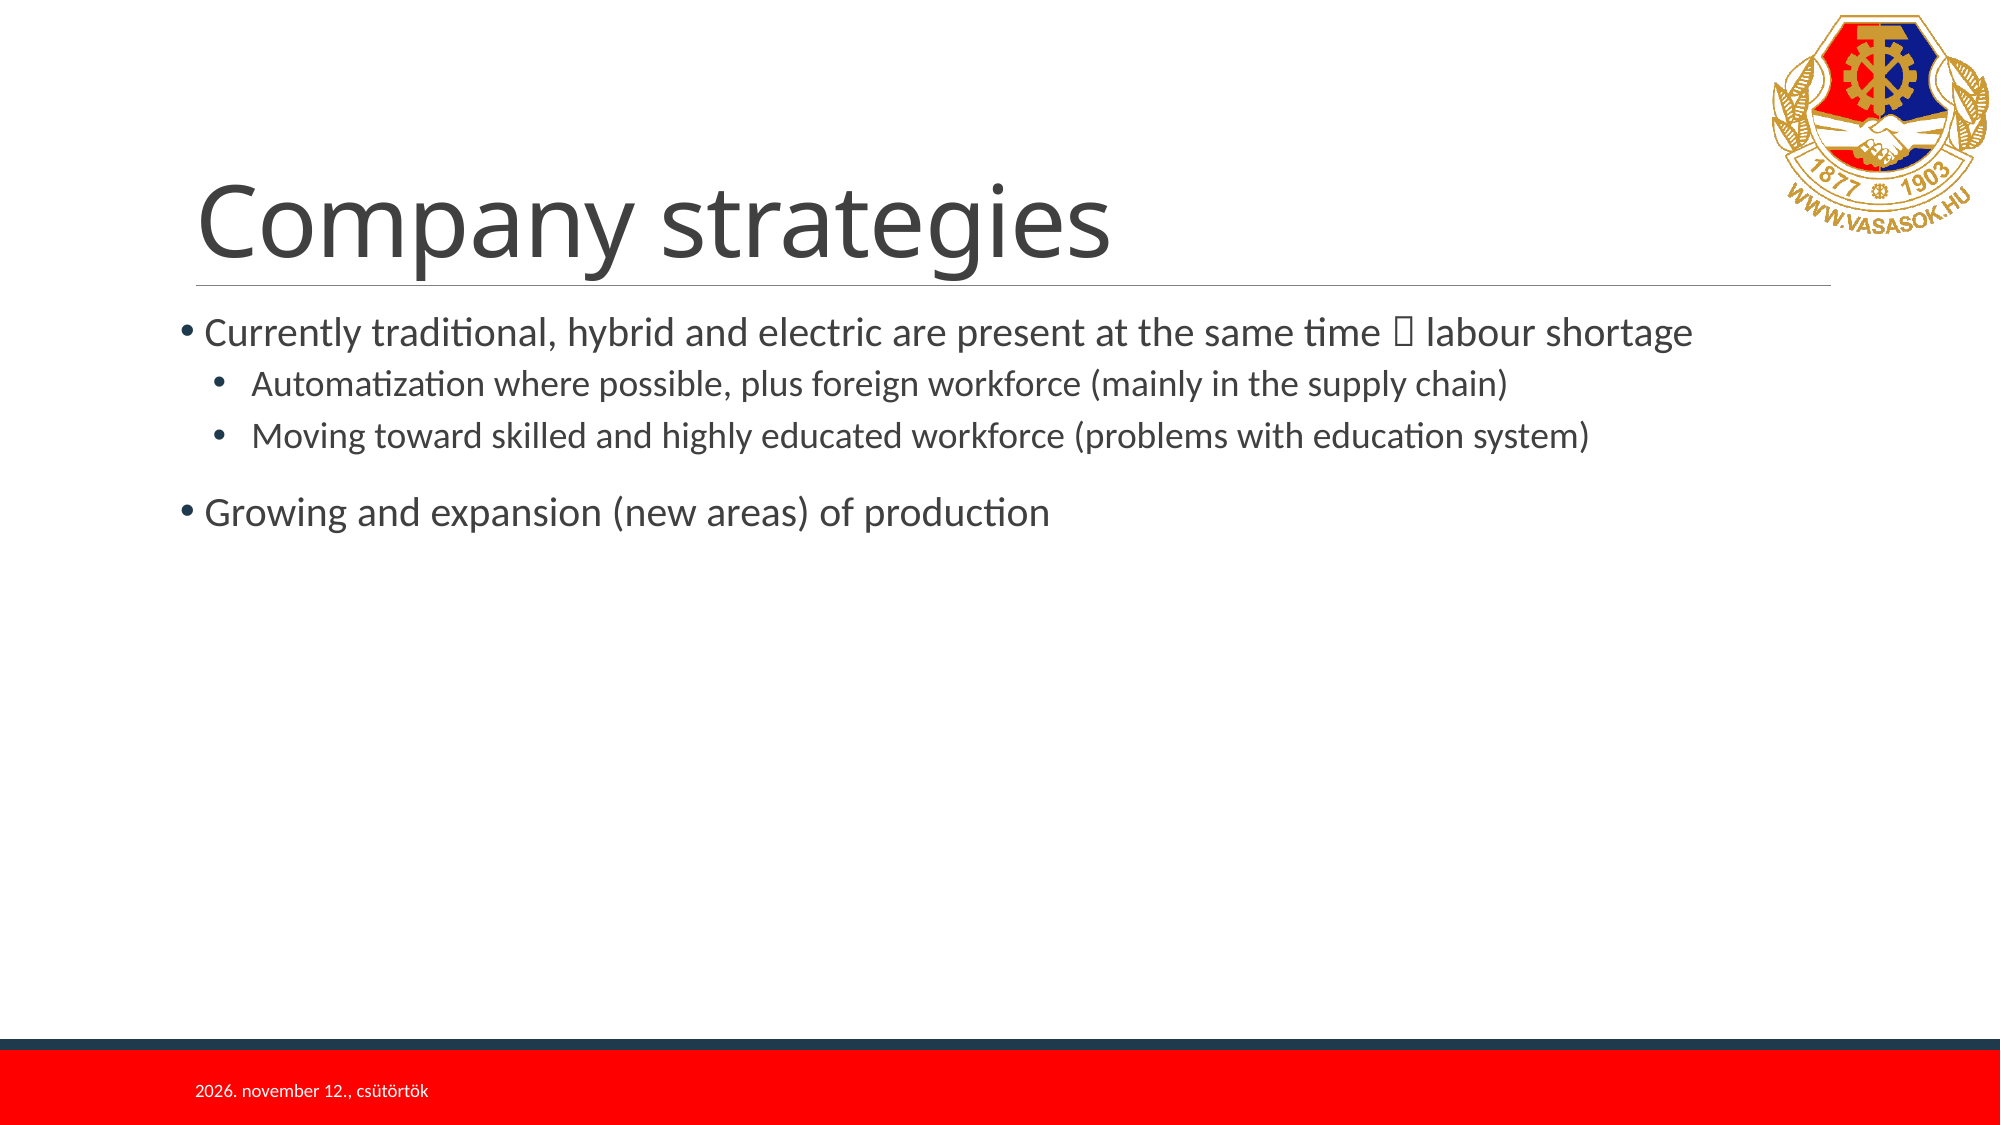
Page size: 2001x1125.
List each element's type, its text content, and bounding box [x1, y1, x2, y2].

title Company strategies [180, 47, 1830, 285]
picture [1771, 15, 1989, 234]
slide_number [180, 1059, 586, 1120]
list Currently traditional, hybrid and electric are present at the same time  labour shortage Automatization where possible, plus foreign workforce (mainly in the supply chain) Moving toward skilled and highly educated workforce (problems with education system) Growing and expansion (new areas) of production [180, 302, 1830, 963]
